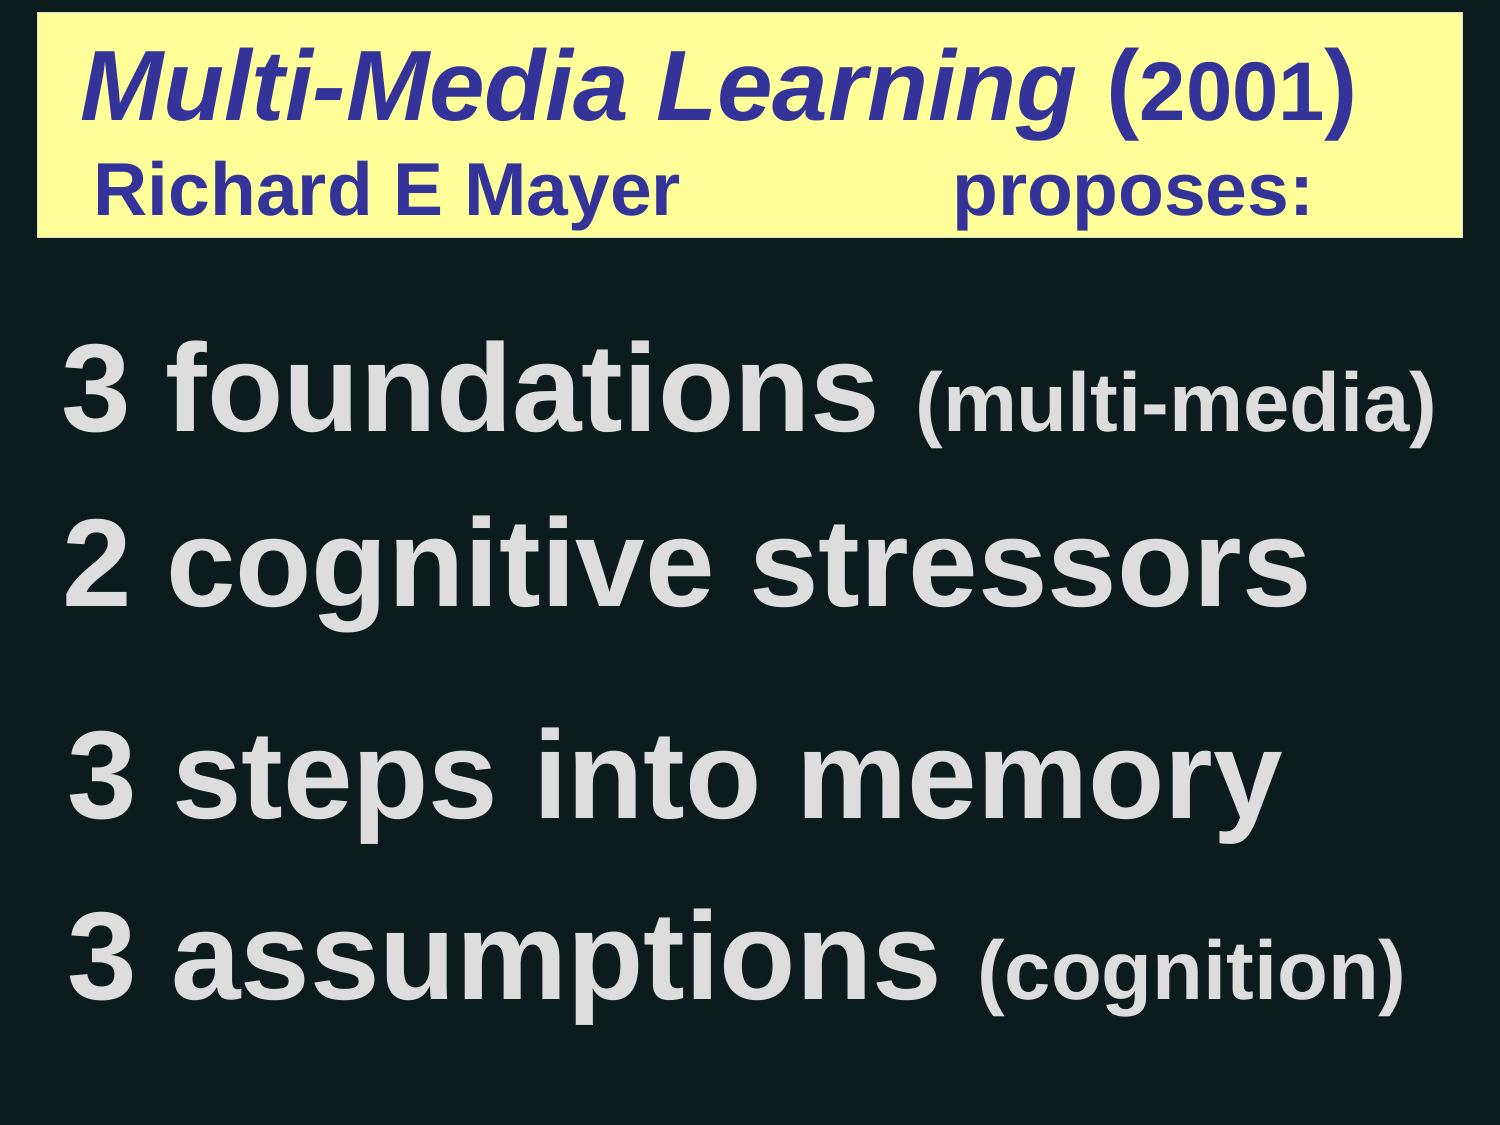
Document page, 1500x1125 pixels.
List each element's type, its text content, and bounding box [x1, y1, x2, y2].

text_box Multi-Media Learning (2001) Richard E Mayer proposes: [37, 12, 1463, 238]
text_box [0, 299, 1476, 1026]
